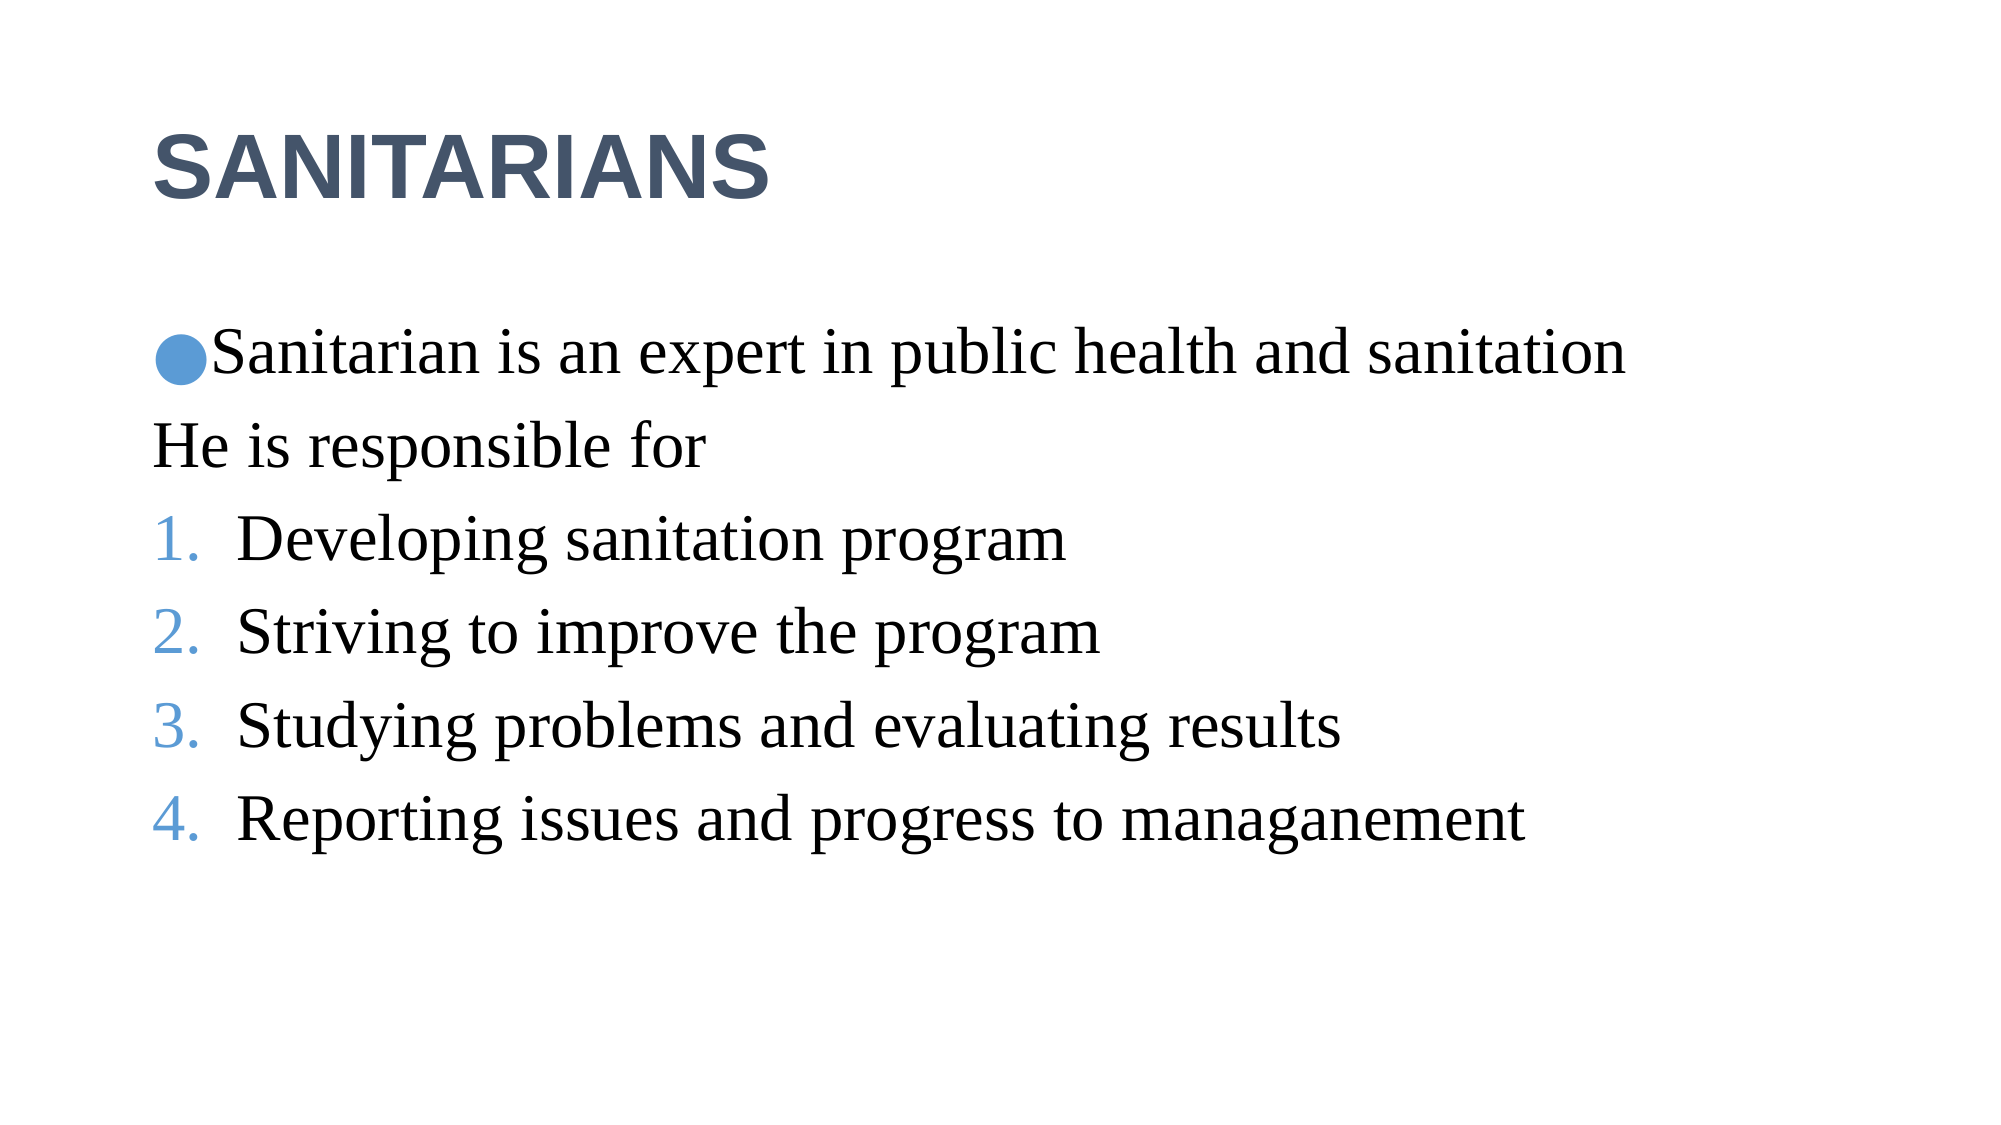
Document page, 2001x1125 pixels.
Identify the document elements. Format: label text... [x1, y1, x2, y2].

list Sanitarian is an expert in public health and sanitation He is responsible for Developing sanitation program Striving to improve the program Studying problems and evaluating results Reporting issues and progress to managanement [137, 299, 1863, 1014]
title SANITARIANS [137, 59, 1863, 278]
